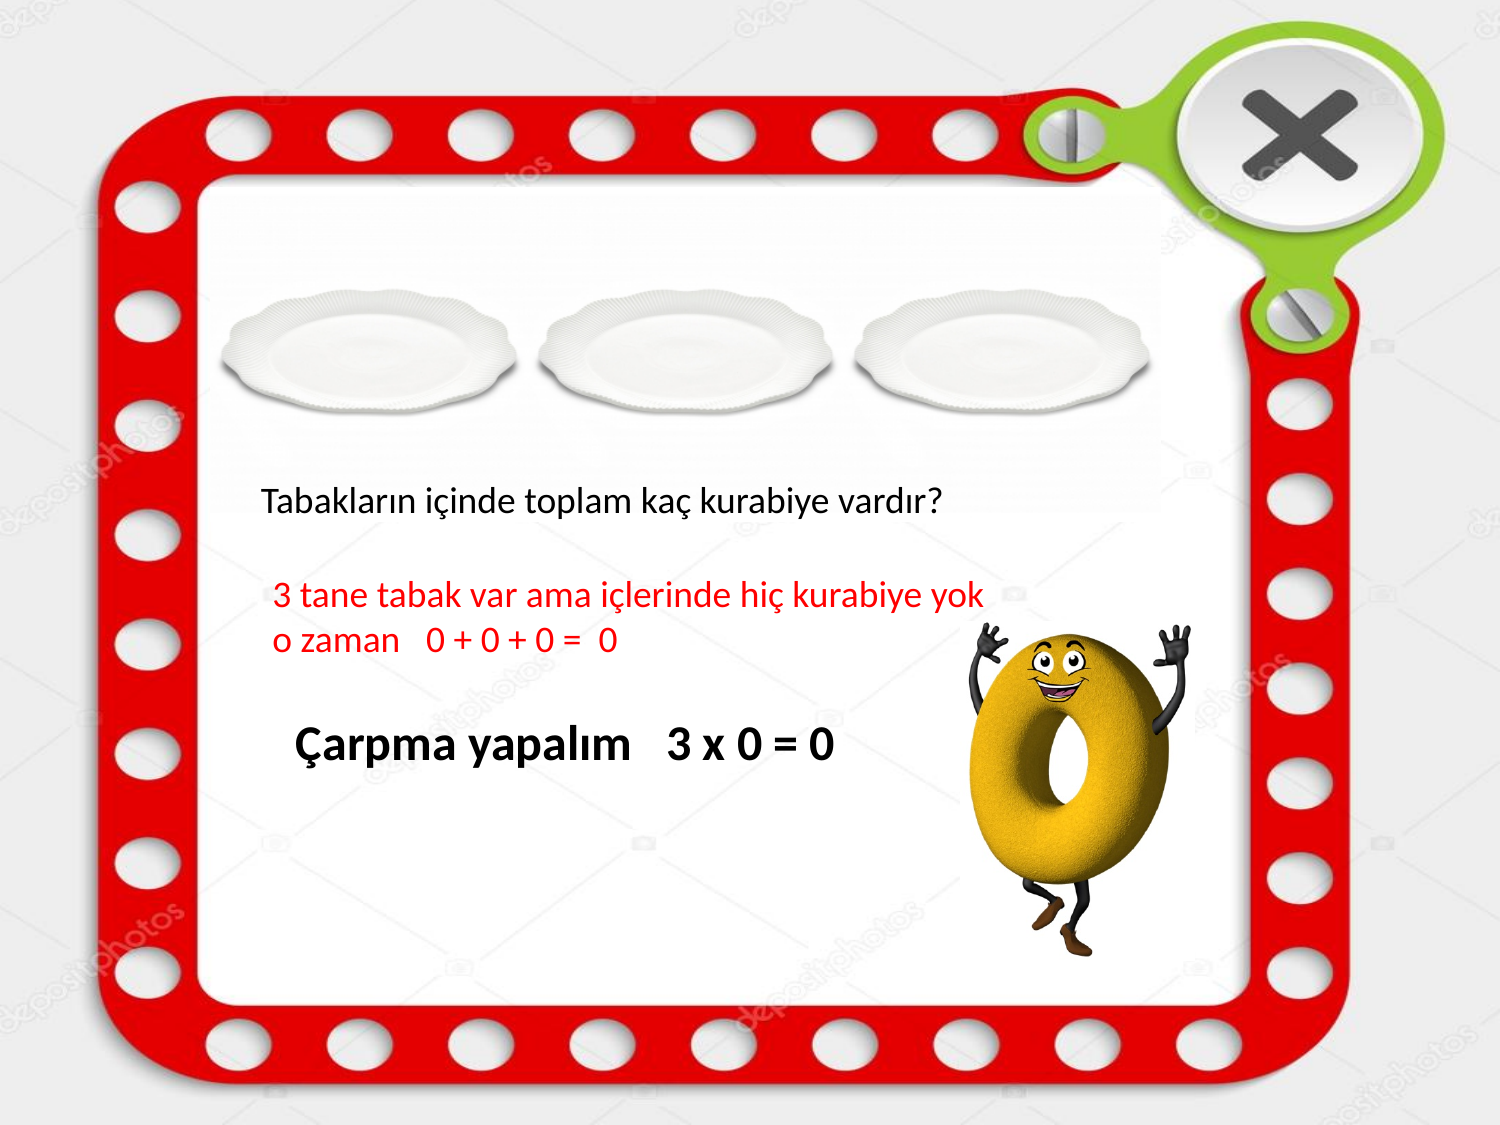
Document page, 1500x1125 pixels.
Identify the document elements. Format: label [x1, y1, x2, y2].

list [210, 187, 524, 522]
picture [0, 0, 1500, 1125]
